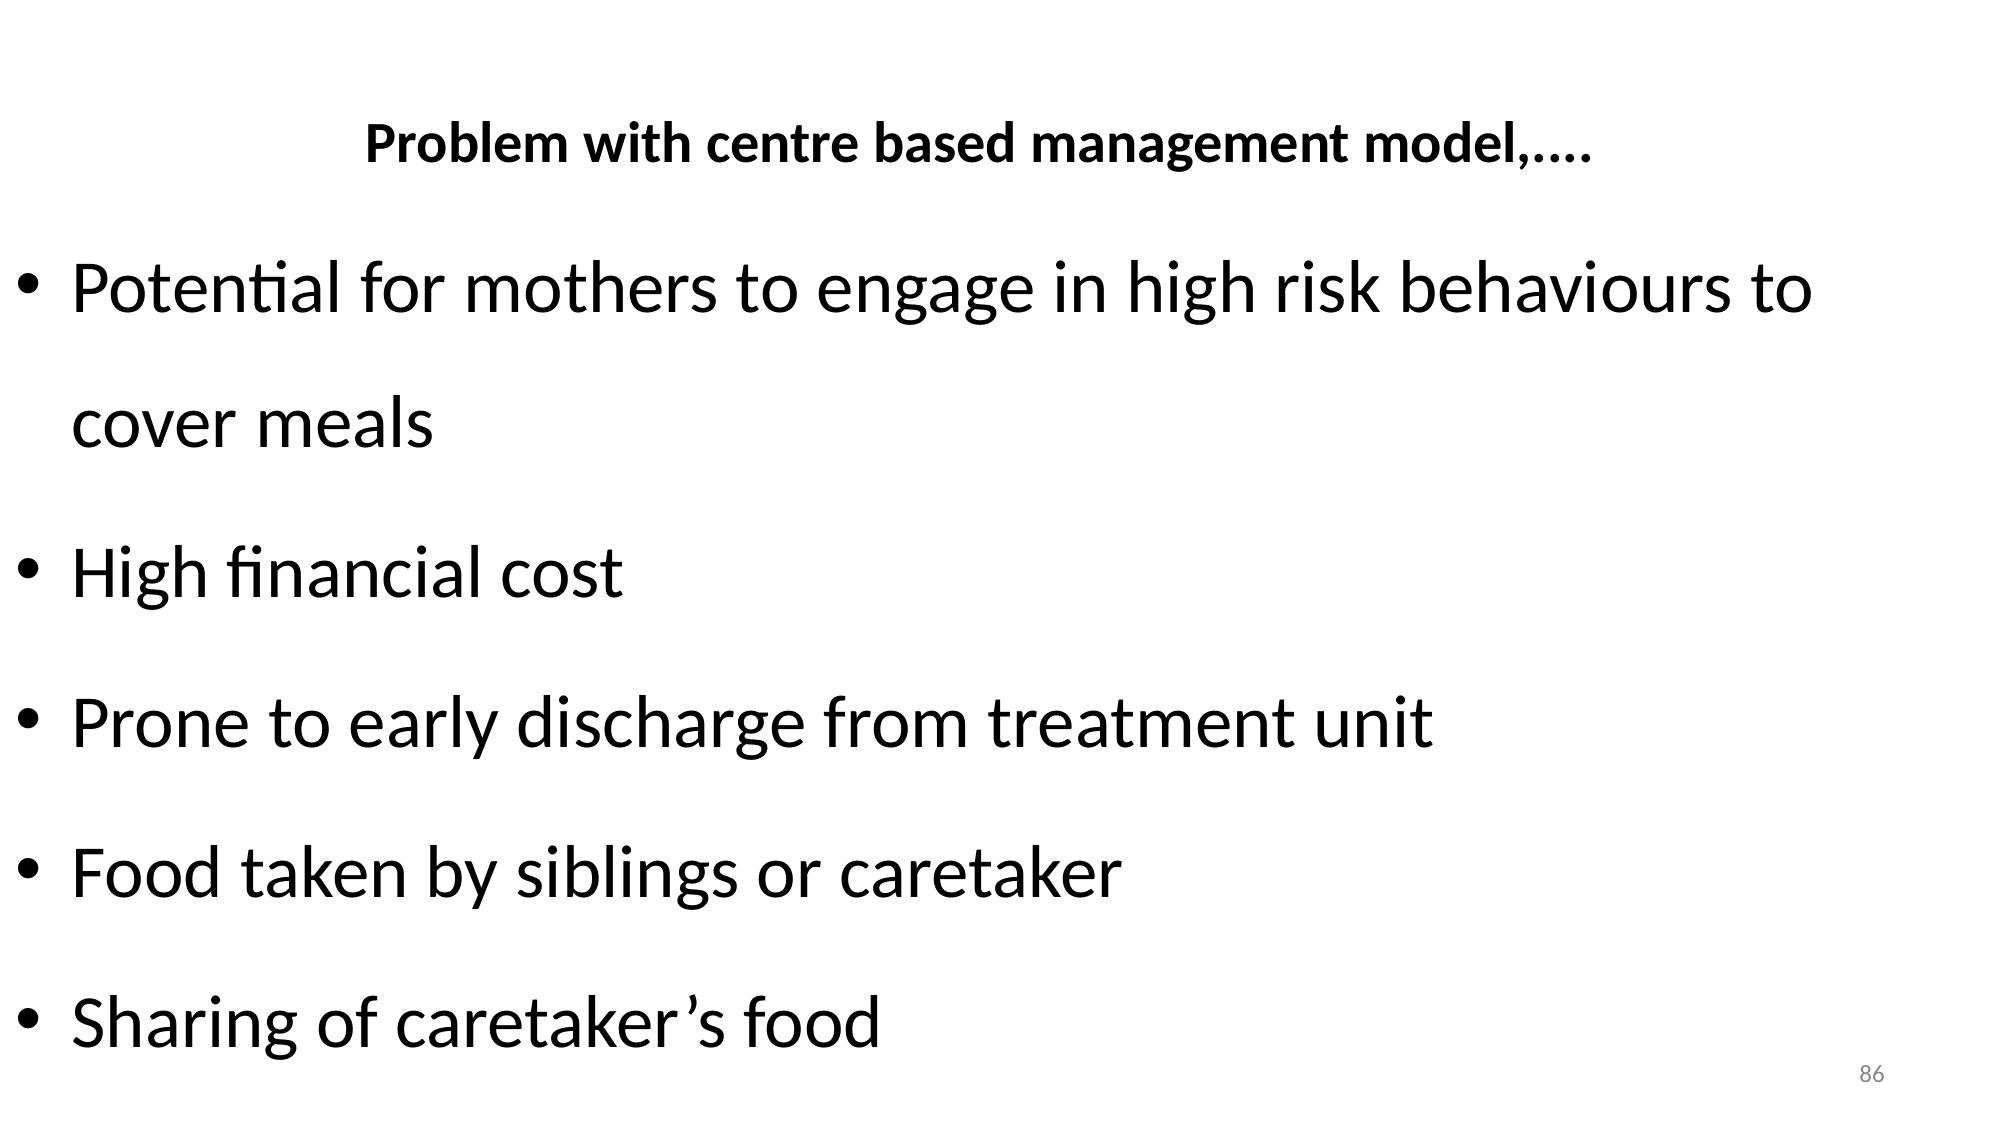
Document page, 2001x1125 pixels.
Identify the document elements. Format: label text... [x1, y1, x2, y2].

slide_number 86 [1433, 1042, 1900, 1103]
title Problem with centre based management model,.... [285, 45, 1675, 185]
list Potential for mothers to engage in high risk behaviours to cover meals High financial cost Prone to early discharge from treatment unit Food taken by siblings or caretaker Sharing of caretaker’s food [0, 185, 2000, 1125]
